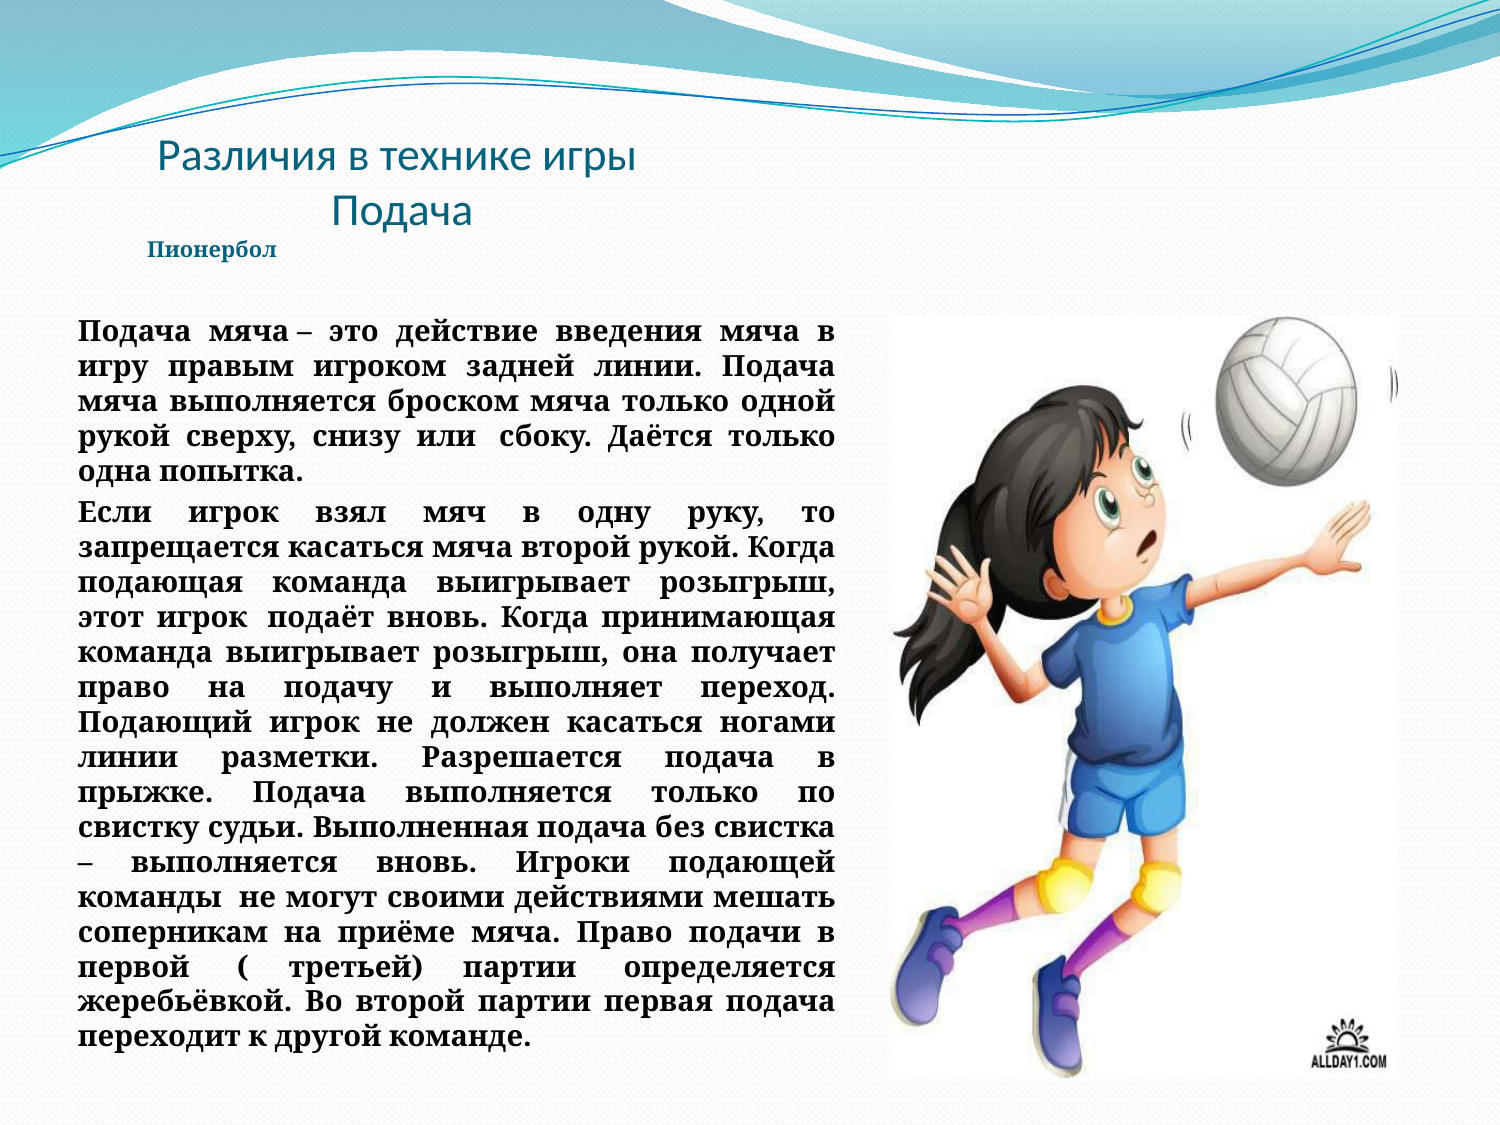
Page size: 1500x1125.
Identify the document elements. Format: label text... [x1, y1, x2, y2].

list Пионербол [58, 222, 739, 282]
title Различия в технике игры Подача [75, 115, 1425, 235]
list [46, 292, 710, 1041]
list Подача мяча – это действие введения мяча в игру правым игроком задней линии. Подача мяча выполняется броском мяча только одной рукой сверху, снизу или сбоку. Даётся только одна попытка. Если игрок взял мяч в одну руку, то запрещается касаться мяча второй рукой. Когда подающая команда выигрывает розыгрыш, этот игрок подаёт вновь. Когда принимающая команда выигрывает розыгрыш, она получает право на подачу и выполняет переход. Подающий игрок не должен касаться ногами линии разметки. Разрешается подача в прыжке. Подача выполняется только по свистку судьи. Выполненная подача без свистка – выполняется вновь. Игроки подающей команды не могут своими действиями мешать соперникам на приёме мяча. Право подачи в первой ( третьей) партии определяется жеребьёвкой. Во второй партии первая подача переходит к другой команде. [70, 316, 844, 1079]
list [890, 316, 1398, 1079]
